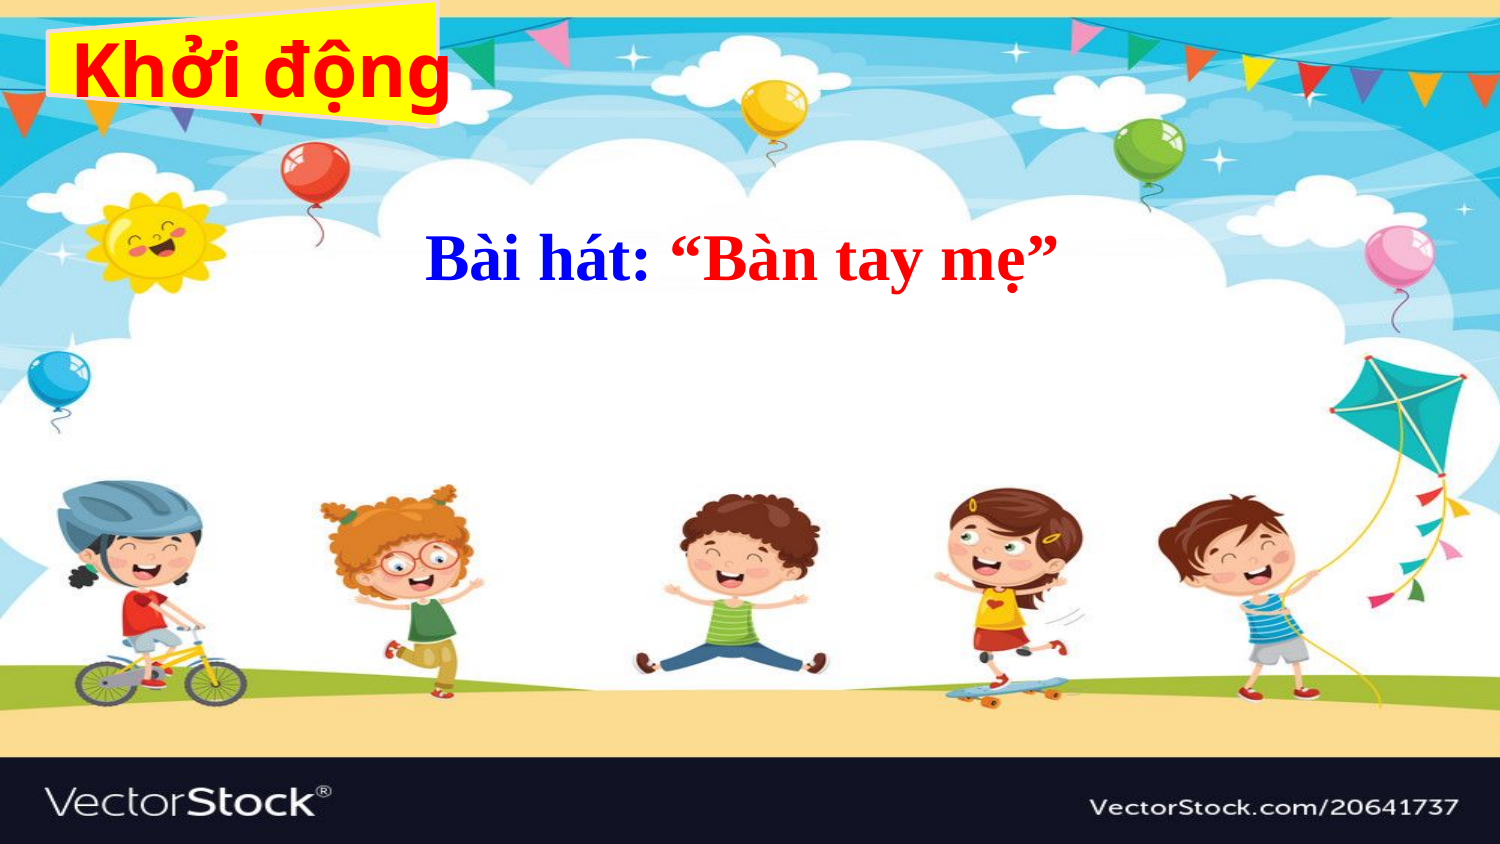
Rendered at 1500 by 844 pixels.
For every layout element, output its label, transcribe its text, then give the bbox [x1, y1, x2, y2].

picture [0, 0, 1500, 844]
text_box Bài hát: “Bàn tay mẹ” [410, 206, 1463, 301]
title Khởi động [0, 0, 738, 141]
